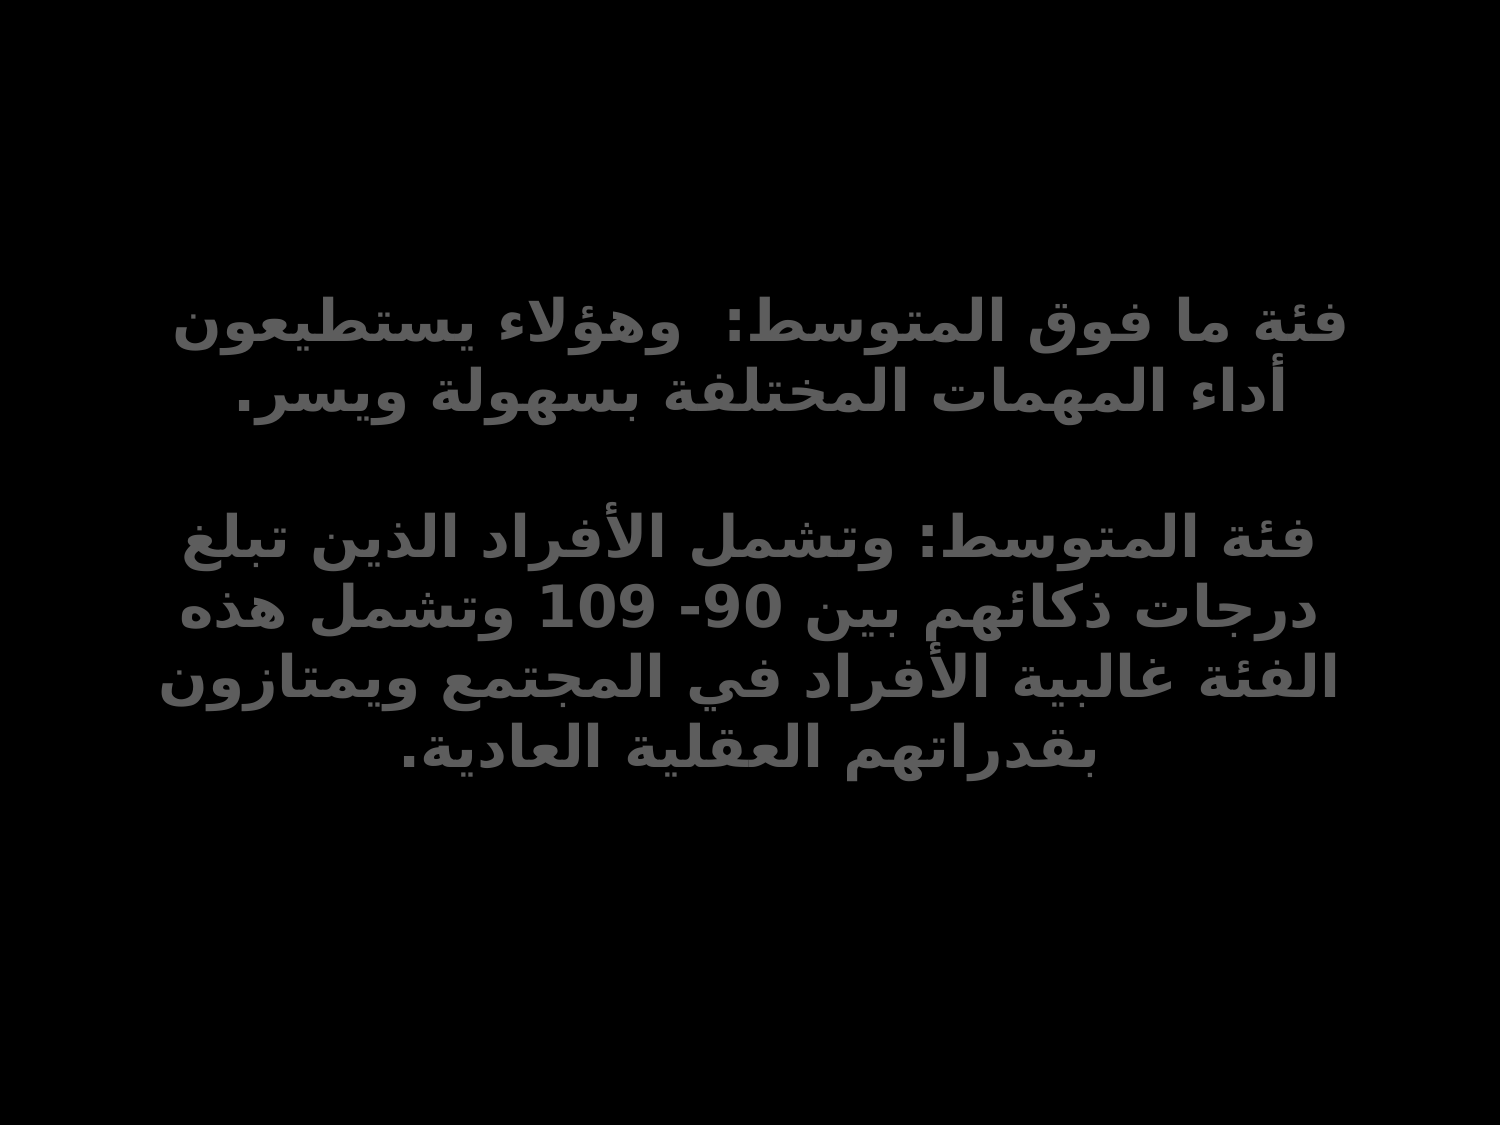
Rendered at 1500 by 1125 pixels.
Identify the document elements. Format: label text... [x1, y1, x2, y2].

title فئة المتوسط: وتشمل الأفراد الذين تبلغ درجات ذكائهم بين 90- 109 وتشمل هذه الفئة غالبية الأفراد في المجتمع ويمتازون بقدراتهم العقلية العادية. [112, 491, 1388, 787]
list فئة ما فوق المتوسط: وهؤلاء يستطيعون أداء المهمات المختلفة بسهولة ويسر. [123, 0, 1399, 431]
